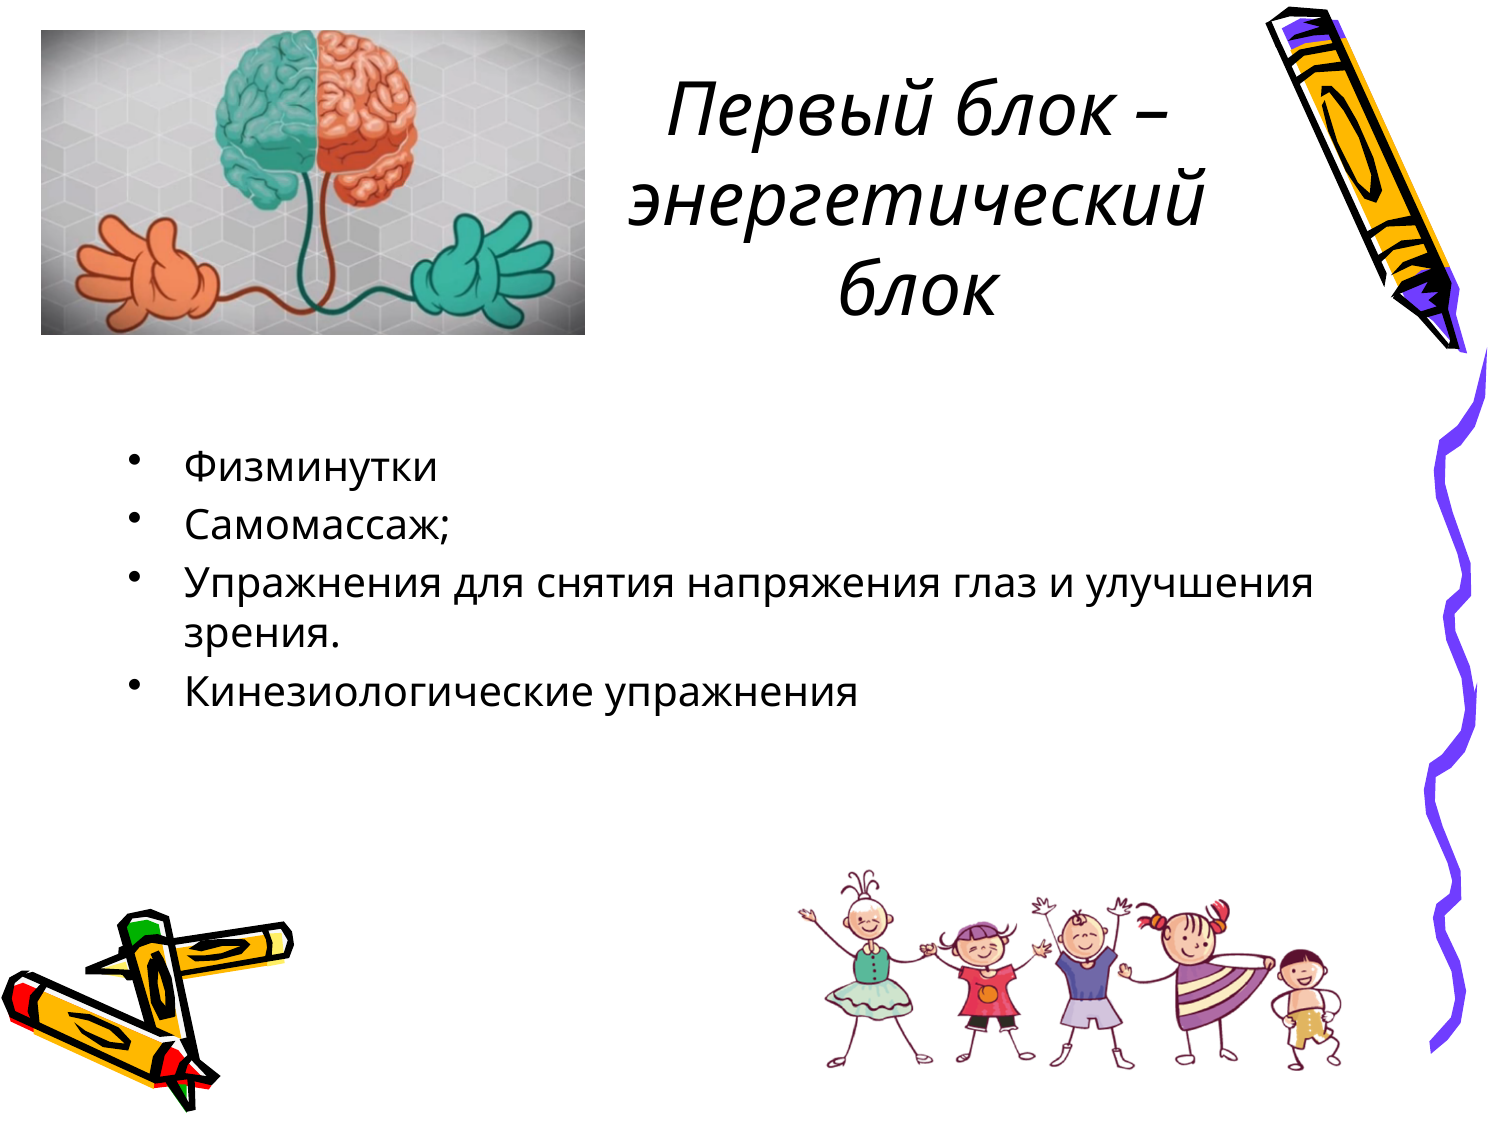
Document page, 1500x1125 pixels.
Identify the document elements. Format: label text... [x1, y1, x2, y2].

picture [41, 30, 585, 336]
picture [796, 869, 1359, 1071]
list Физминутки Самомассаж; Упражнения для снятия напряжения глаз и улучшения зрения. Кинезиологические упражнения [112, 373, 1376, 901]
title Первый блок – энергетический блок [596, 77, 1240, 339]
